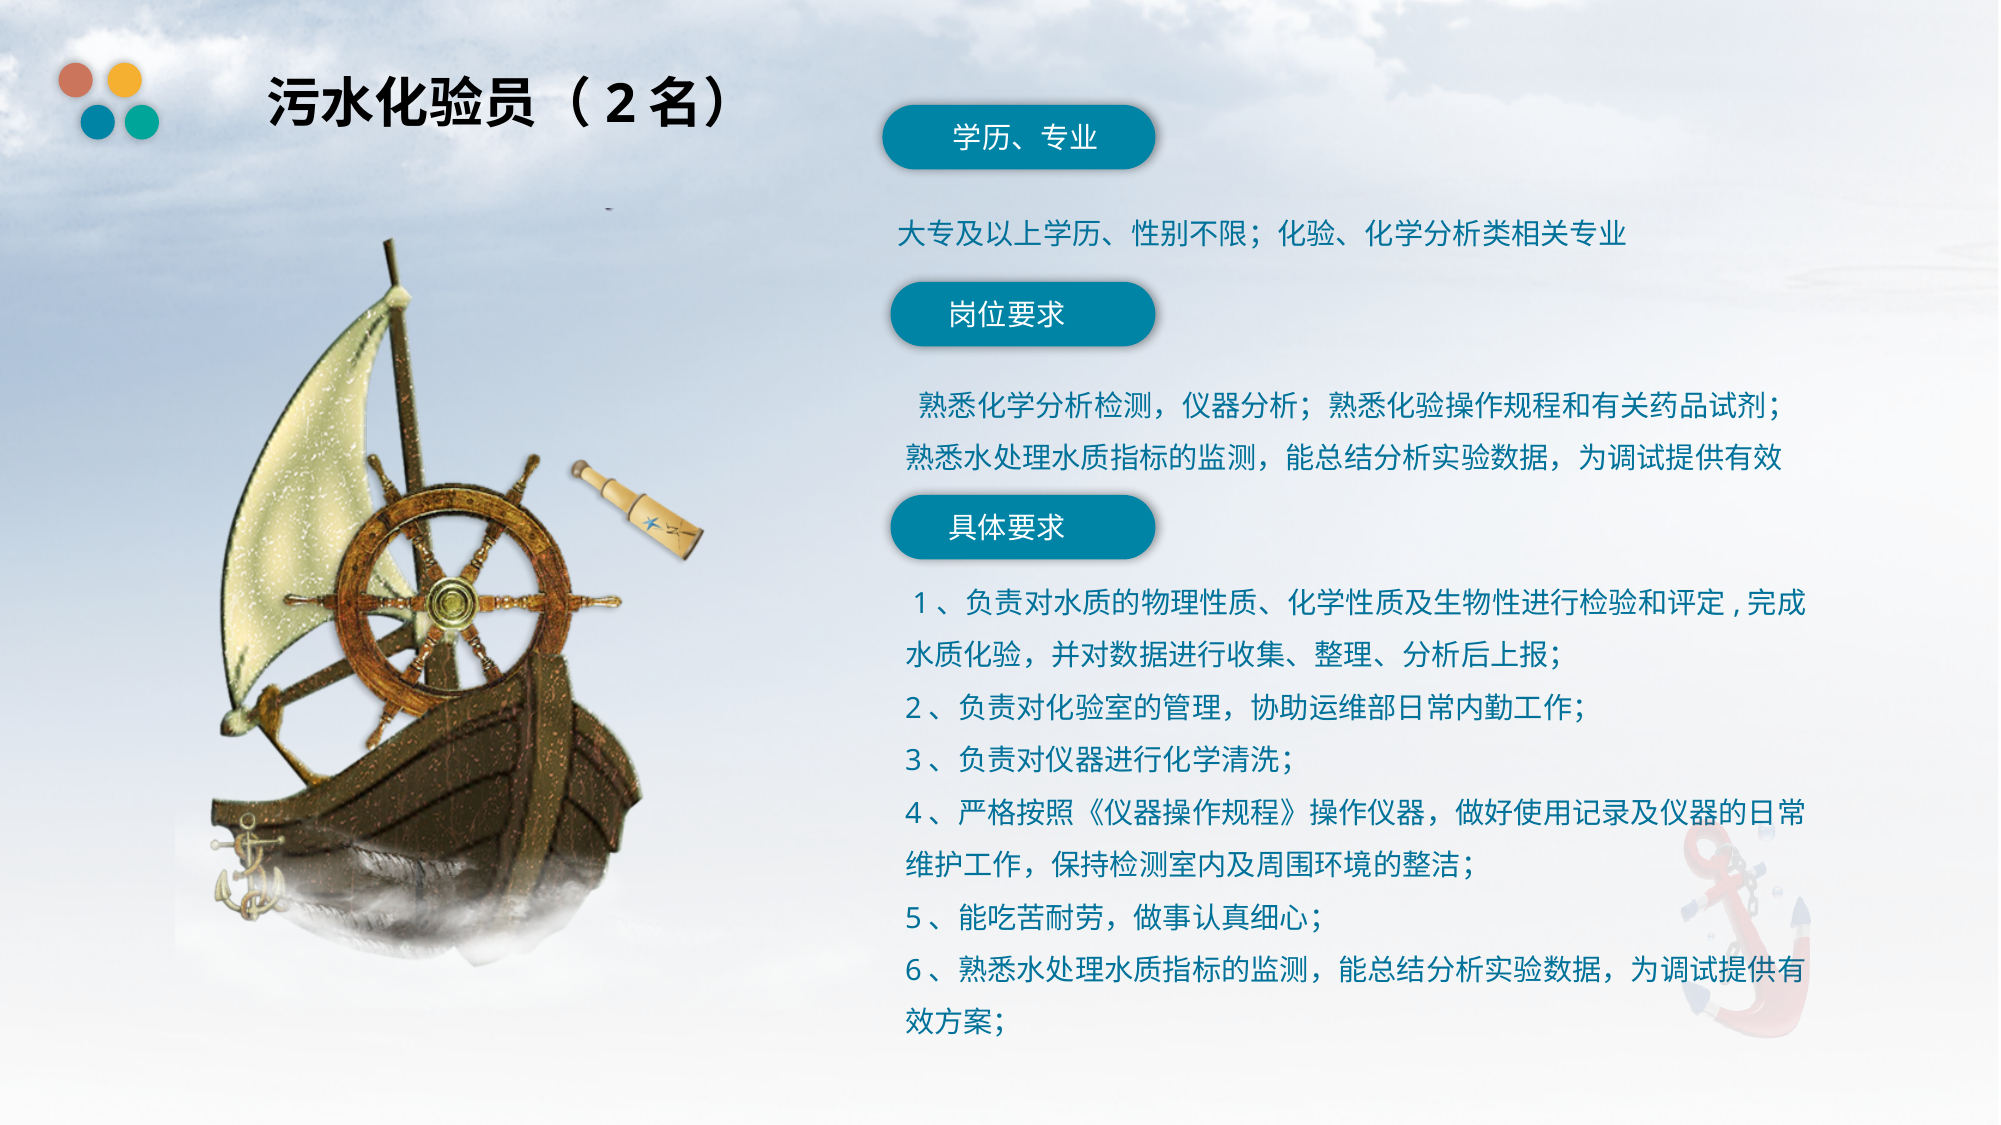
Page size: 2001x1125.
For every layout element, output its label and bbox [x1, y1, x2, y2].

text_box [890, 494, 1831, 1052]
text_box [882, 104, 1849, 259]
text_box [890, 281, 1827, 494]
picture [0, 0, 1999, 1125]
text_box [1631, 786, 1860, 1073]
text_box [58, 60, 831, 142]
